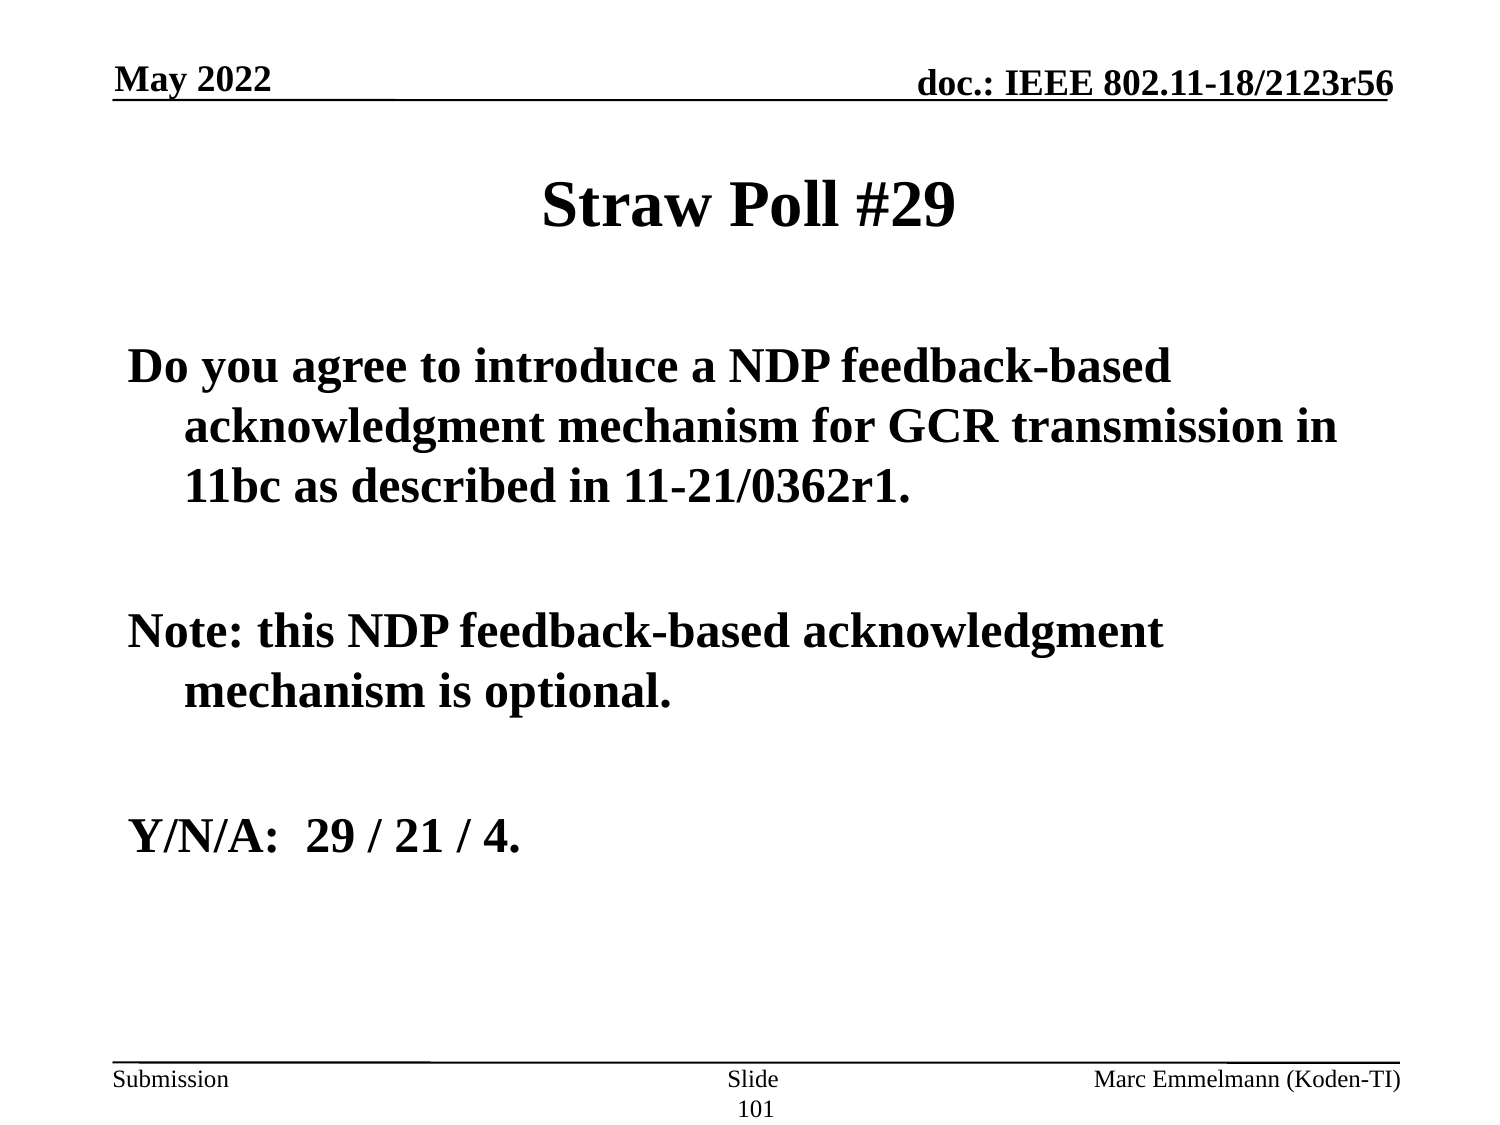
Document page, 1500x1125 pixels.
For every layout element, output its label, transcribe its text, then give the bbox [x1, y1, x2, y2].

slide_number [114, 54, 423, 100]
list Do you agree to introduce a NDP feedback-based acknowledgment mechanism for GCR transmission in 11bc as described in 11-21/0362r1. Note: this NDP feedback-based acknowledgment mechanism is optional. Y/N/A: 29 / 21 / 4. [112, 324, 1388, 1000]
footer Marc Emmelmann (Koden-TI) [878, 1061, 1402, 1093]
slide_number Slide 101 [712, 1061, 800, 1123]
title Straw Poll #29 [112, 112, 1388, 288]
